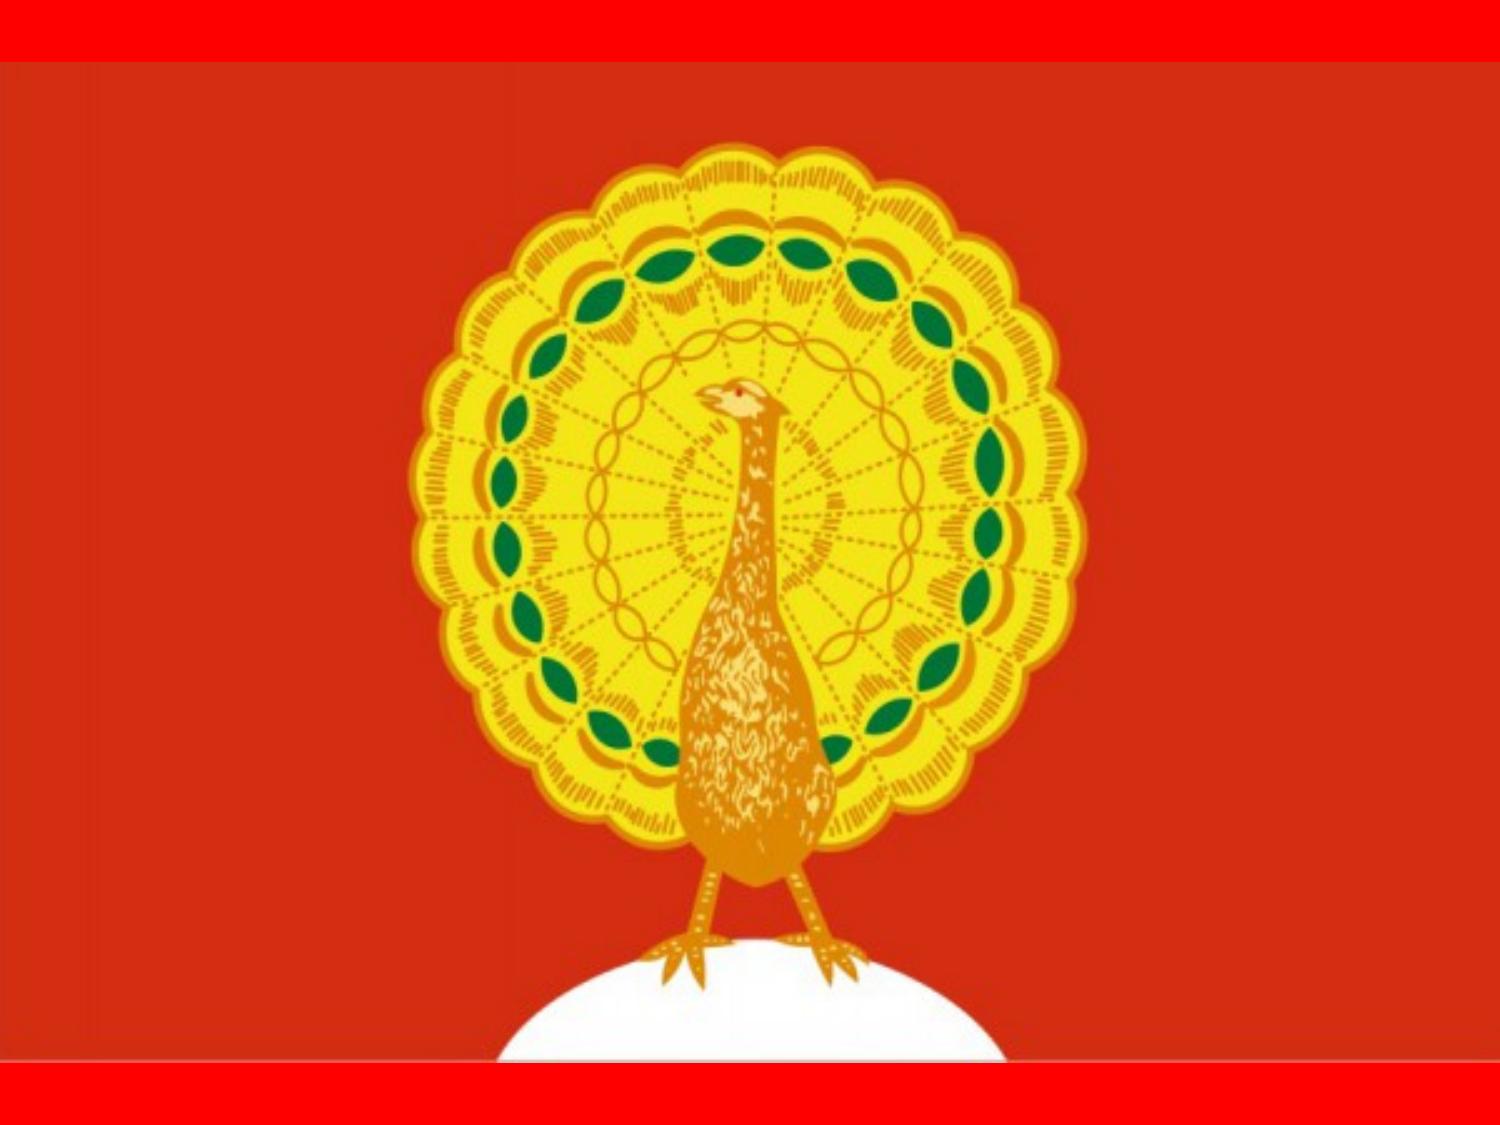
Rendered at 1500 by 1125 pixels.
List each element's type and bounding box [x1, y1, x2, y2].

picture [0, 62, 1500, 1063]
